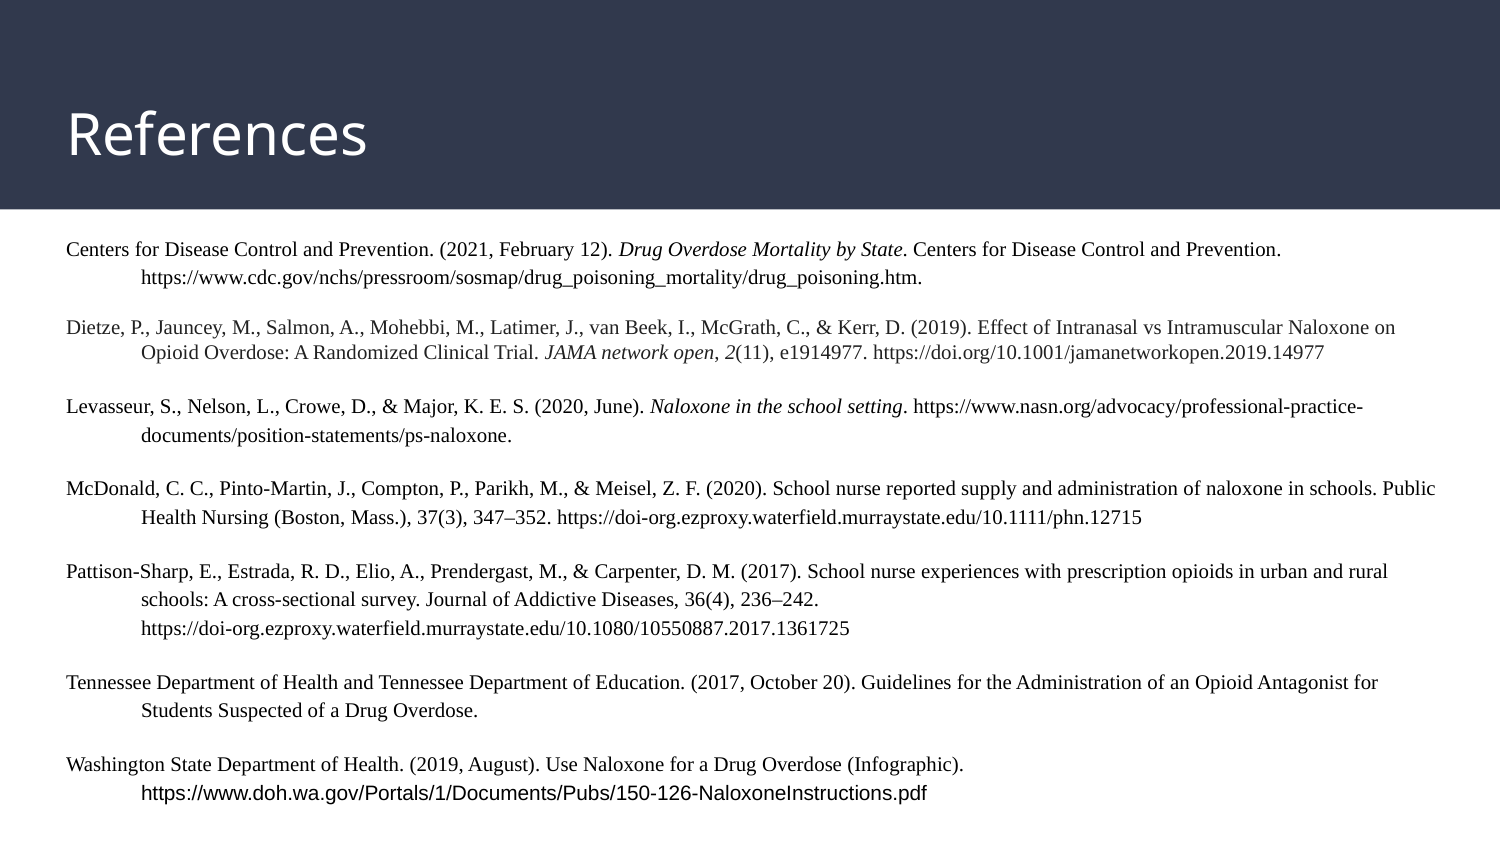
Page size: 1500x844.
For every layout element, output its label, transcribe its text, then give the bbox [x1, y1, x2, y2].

text_box Centers for Disease Control and Prevention. (2021, February 12). Drug Overdose Mortality by State. Centers for Disease Control and Prevention. https://www.cdc.gov/nchs/pressroom/sosmap/drug_poisoning_mortality/drug_poisoning.htm. Dietze, P., Jauncey, M., Salmon, A., Mohebbi, M., Latimer, J., van Beek, I., McGrath, C., & Kerr, D. (2019). Effect of Intranasal vs Intramuscular Naloxone on Opioid Overdose: A Randomized Clinical Trial. JAMA network open, 2(11), e1914977. https://doi.org/10.1001/jamanetworkopen.2019.14977 Levasseur, S., Nelson, L., Crowe, D., & Major, K. E. S. (2020, June). Naloxone in the school setting. https://www.nasn.org/advocacy/professional-practice-documents/position-statements/ps-naloxone. McDonald, C. C., Pinto-Martin, J., Compton, P., Parikh, M., & Meisel, Z. F. (2020). School nurse reported supply and administration of naloxone in schools. Public Health Nursing (Boston, Mass.), 37(3), 347–352. https://doi-org.ezproxy.waterfield.murraystate.edu/10.1111/phn.12715 Pattison-Sharp, E., Estrada, R. D., Elio, A., Prendergast, M., & Carpenter, D. M. (2017). School nurse experiences with prescription opioids in urban and rural schools: A cross-sectional survey. Journal of Addictive Diseases, 36(4), 236–242. https://doi-org.ezproxy.waterfield.murraystate.edu/10.1080/10550887.2017.1361725 Tennessee Department of Health and Tennessee Department of Education. (2017, October 20). Guidelines for the Administration of an Opioid Antagonist for Students Suspected of a Drug Overdose. Washington State Department of Health. (2019, August). Use Naloxone for a Drug Overdose (Infographic). https://www.doh.wa.gov/Portals/1/Documents/Pubs/150-126-NaloxoneInstructions.pdf [51, 216, 1464, 820]
title References [51, 82, 1449, 185]
